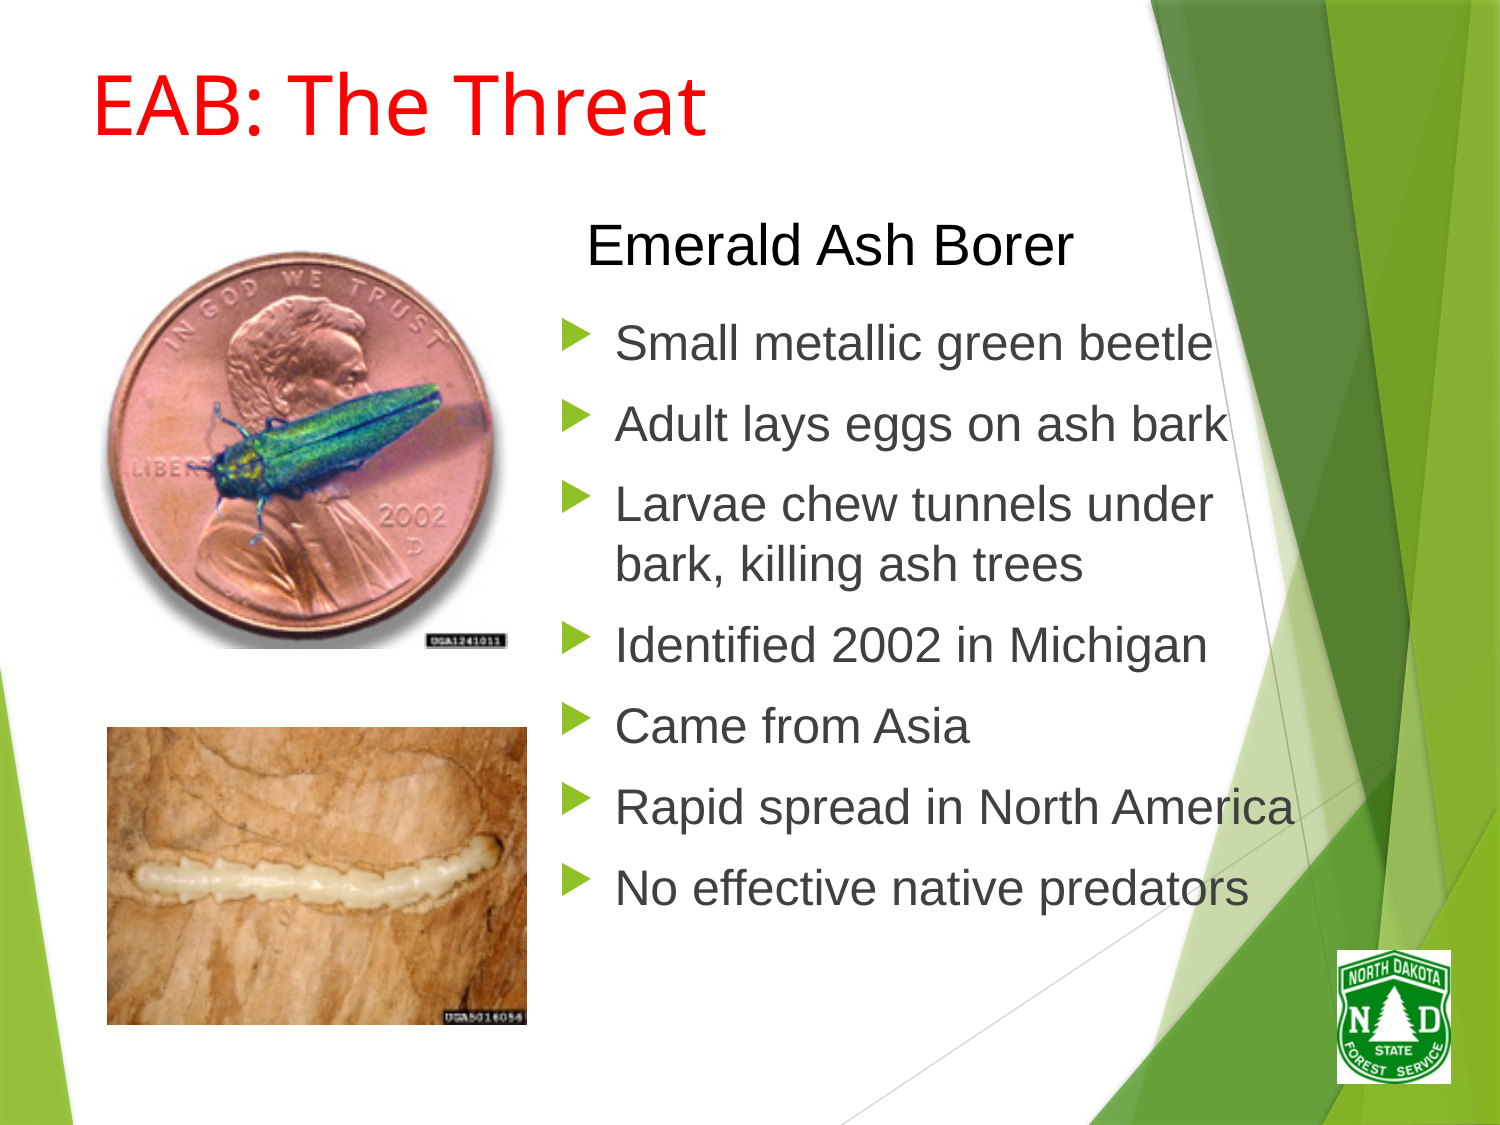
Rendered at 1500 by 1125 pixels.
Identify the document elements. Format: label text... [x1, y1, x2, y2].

picture [106, 727, 527, 1026]
text_box Emerald Ash Borer [571, 200, 1290, 285]
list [100, 249, 508, 649]
title EAB: The Threat [75, 45, 1425, 200]
list Small metallic green beetle Adult lays eggs on ash bark Larvae chew tunnels under bark, killing ash trees Identified 2002 in Michigan Came from Asia Rapid spread in North America No effective native predators [543, 302, 1321, 1016]
picture [1336, 949, 1451, 1084]
